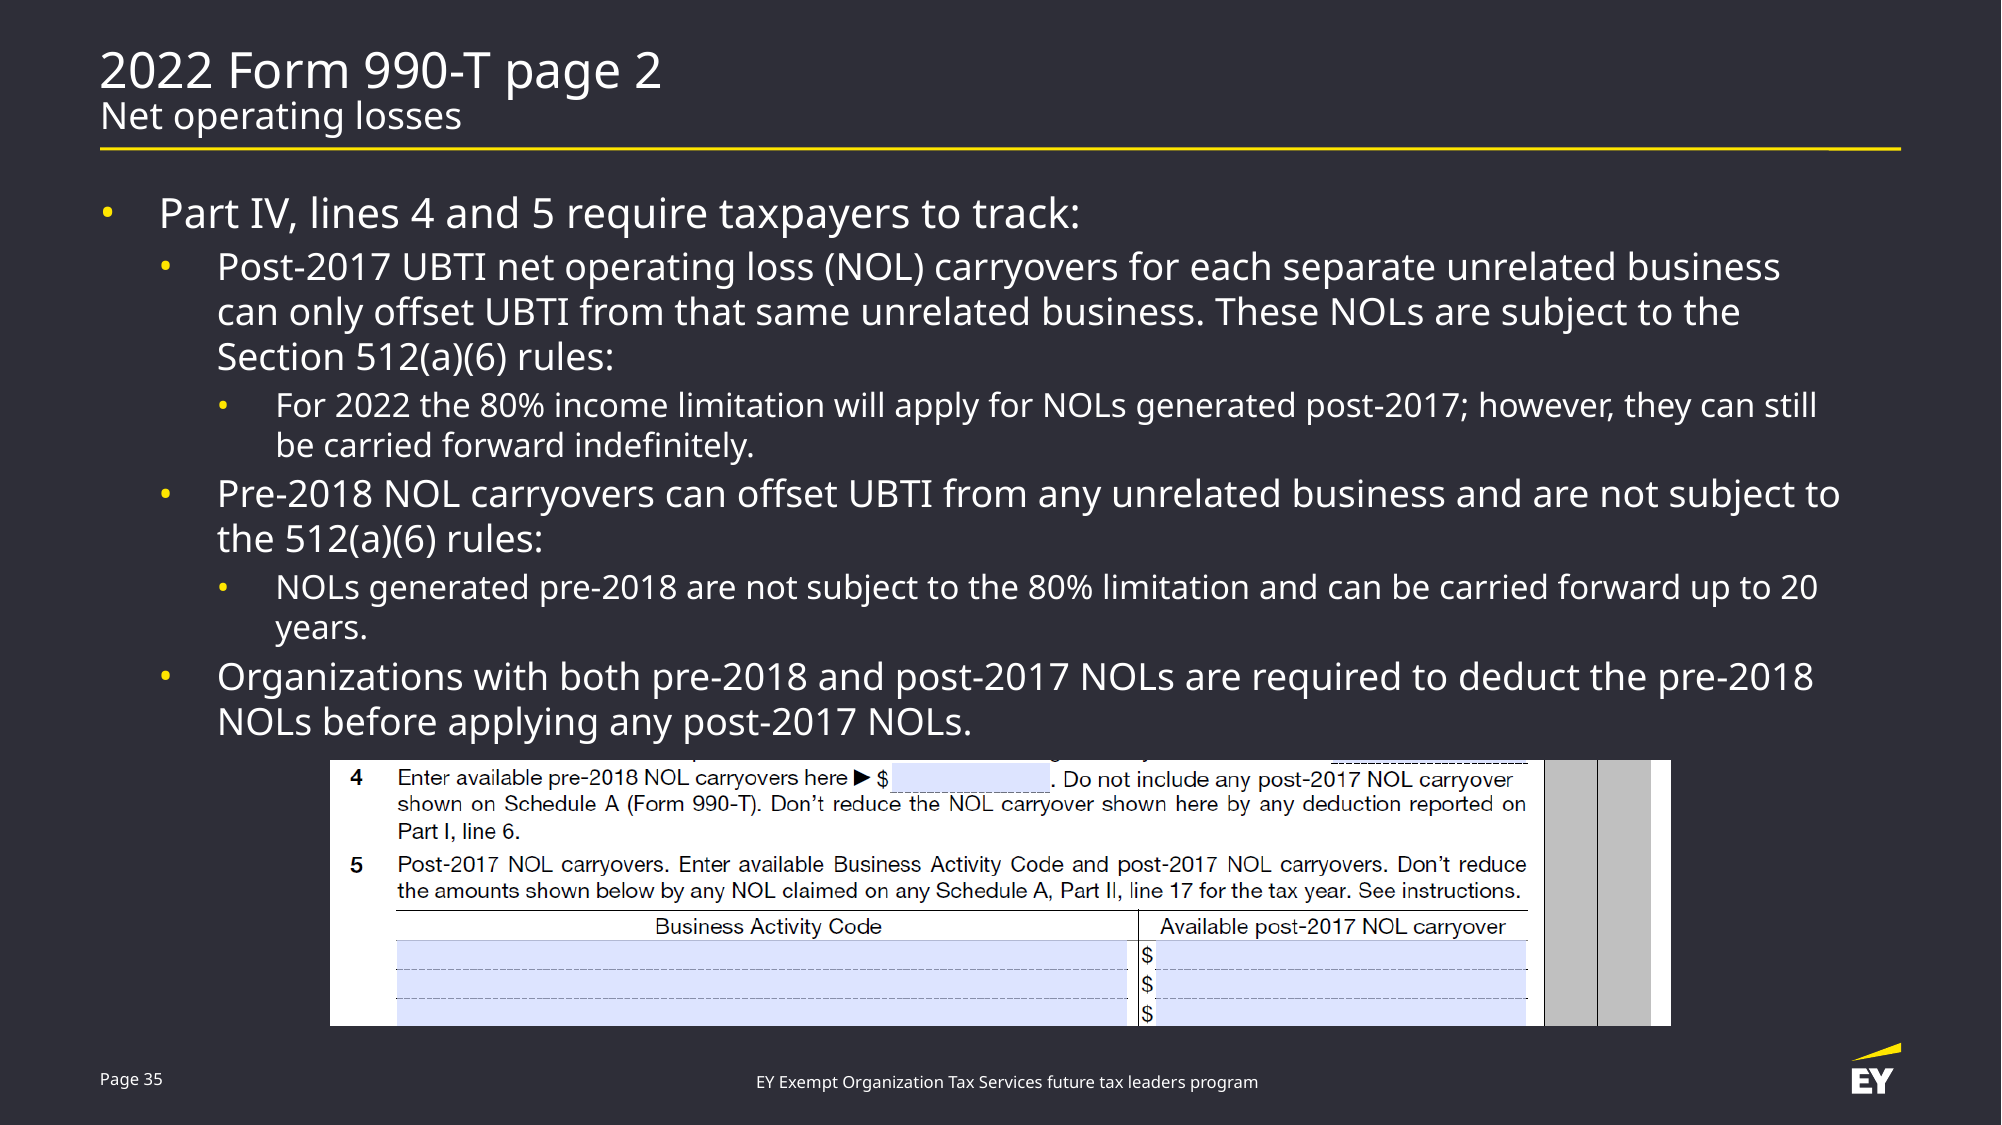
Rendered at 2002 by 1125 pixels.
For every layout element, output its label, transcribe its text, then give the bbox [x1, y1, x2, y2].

title 2022 Form 990-T page 2 Net operating losses [100, 48, 1901, 146]
picture [329, 759, 1672, 1026]
list Part IV, lines 4 and 5 require taxpayers to track: Post-2017 UBTI net operating loss (NOL) carryovers for each separate unrelated business can only offset UBTI from that same unrelated business. These NOLs are subject to the Section 512(a)(6) rules: For 2022 the 80% income limitation will apply for NOLs generated post-2017; however, they can still be carried forward indefinitely. Pre-2018 NOL carryovers can offset UBTI from any unrelated business and are not subject to the 512(a)(6) rules: NOLs generated pre-2018 are not subject to the 80% limitation and can be carried forward up to 20 years. Organizations with both pre-2018 and post-2017 NOLs are required to deduct the pre-2018 NOLs before applying any post-2017 NOLs. [99, 186, 1902, 967]
